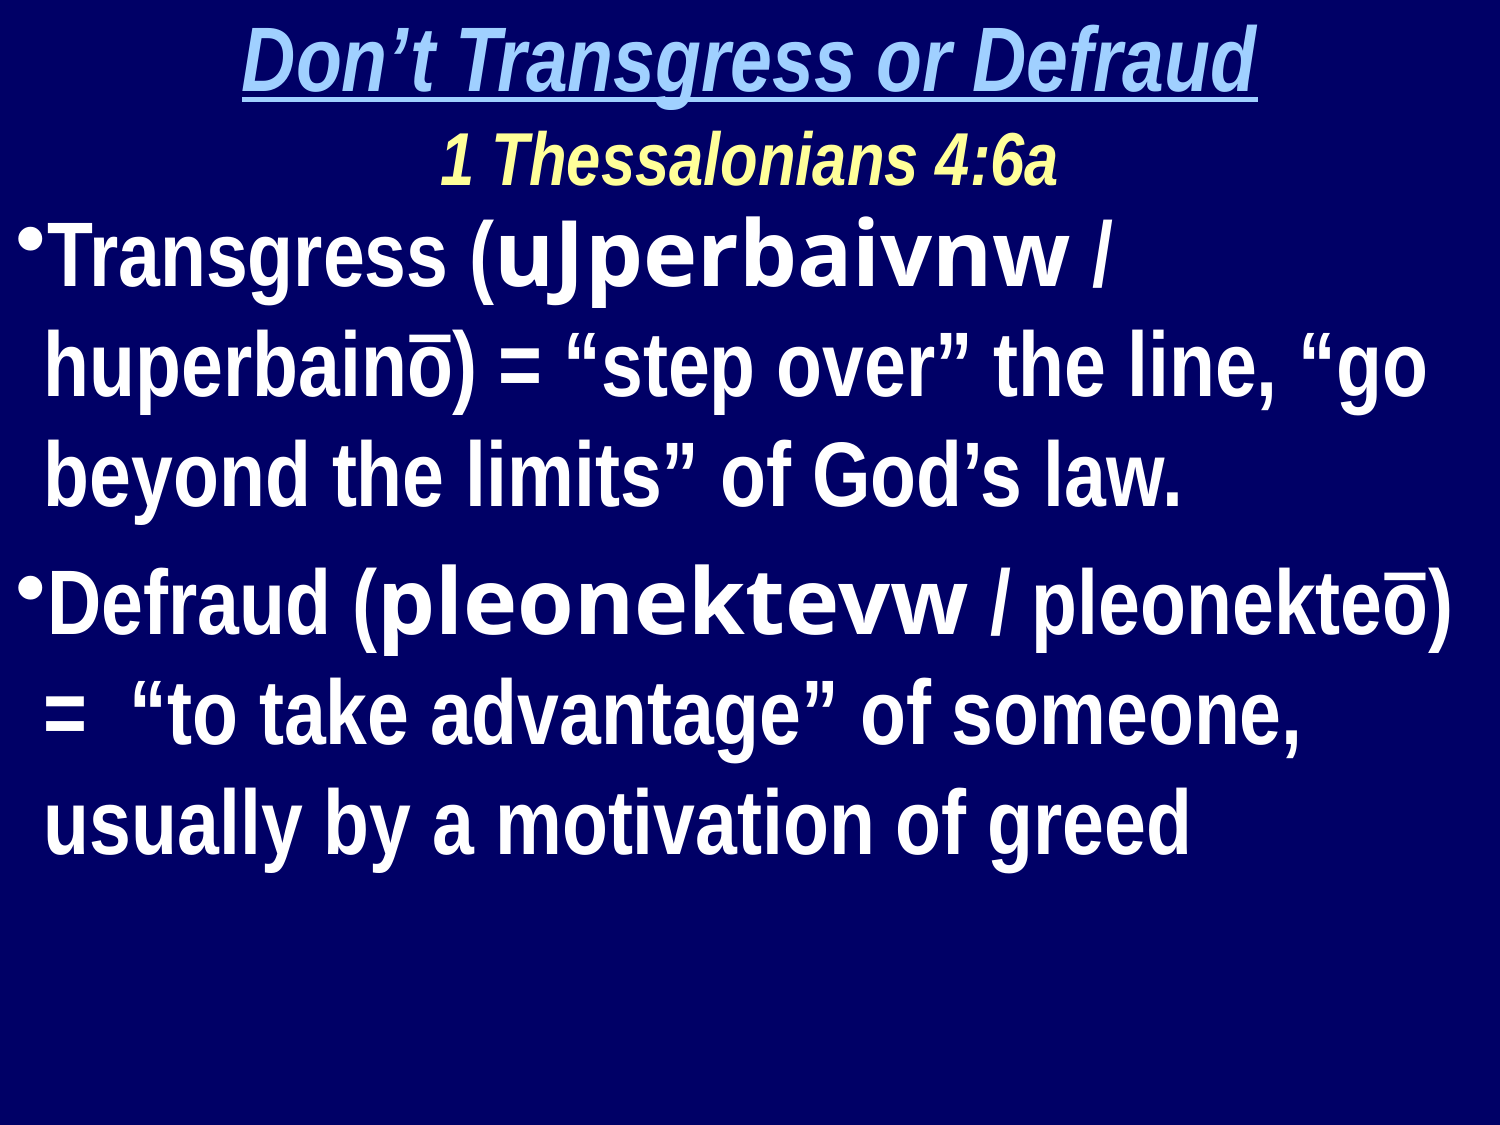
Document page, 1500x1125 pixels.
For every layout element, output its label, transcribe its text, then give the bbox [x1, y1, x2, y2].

title Don’t Transgress or Defraud 1 Thessalonians 4:6a [0, 0, 1500, 187]
list Transgress (uJperbaivnw / huperbainō) = “step over” the line, “go beyond the limits” of God’s law. Defraud (pleonektevw / pleonekteō) = “to take advantage” of someone, usually by a motivation of greed [0, 187, 1500, 1125]
